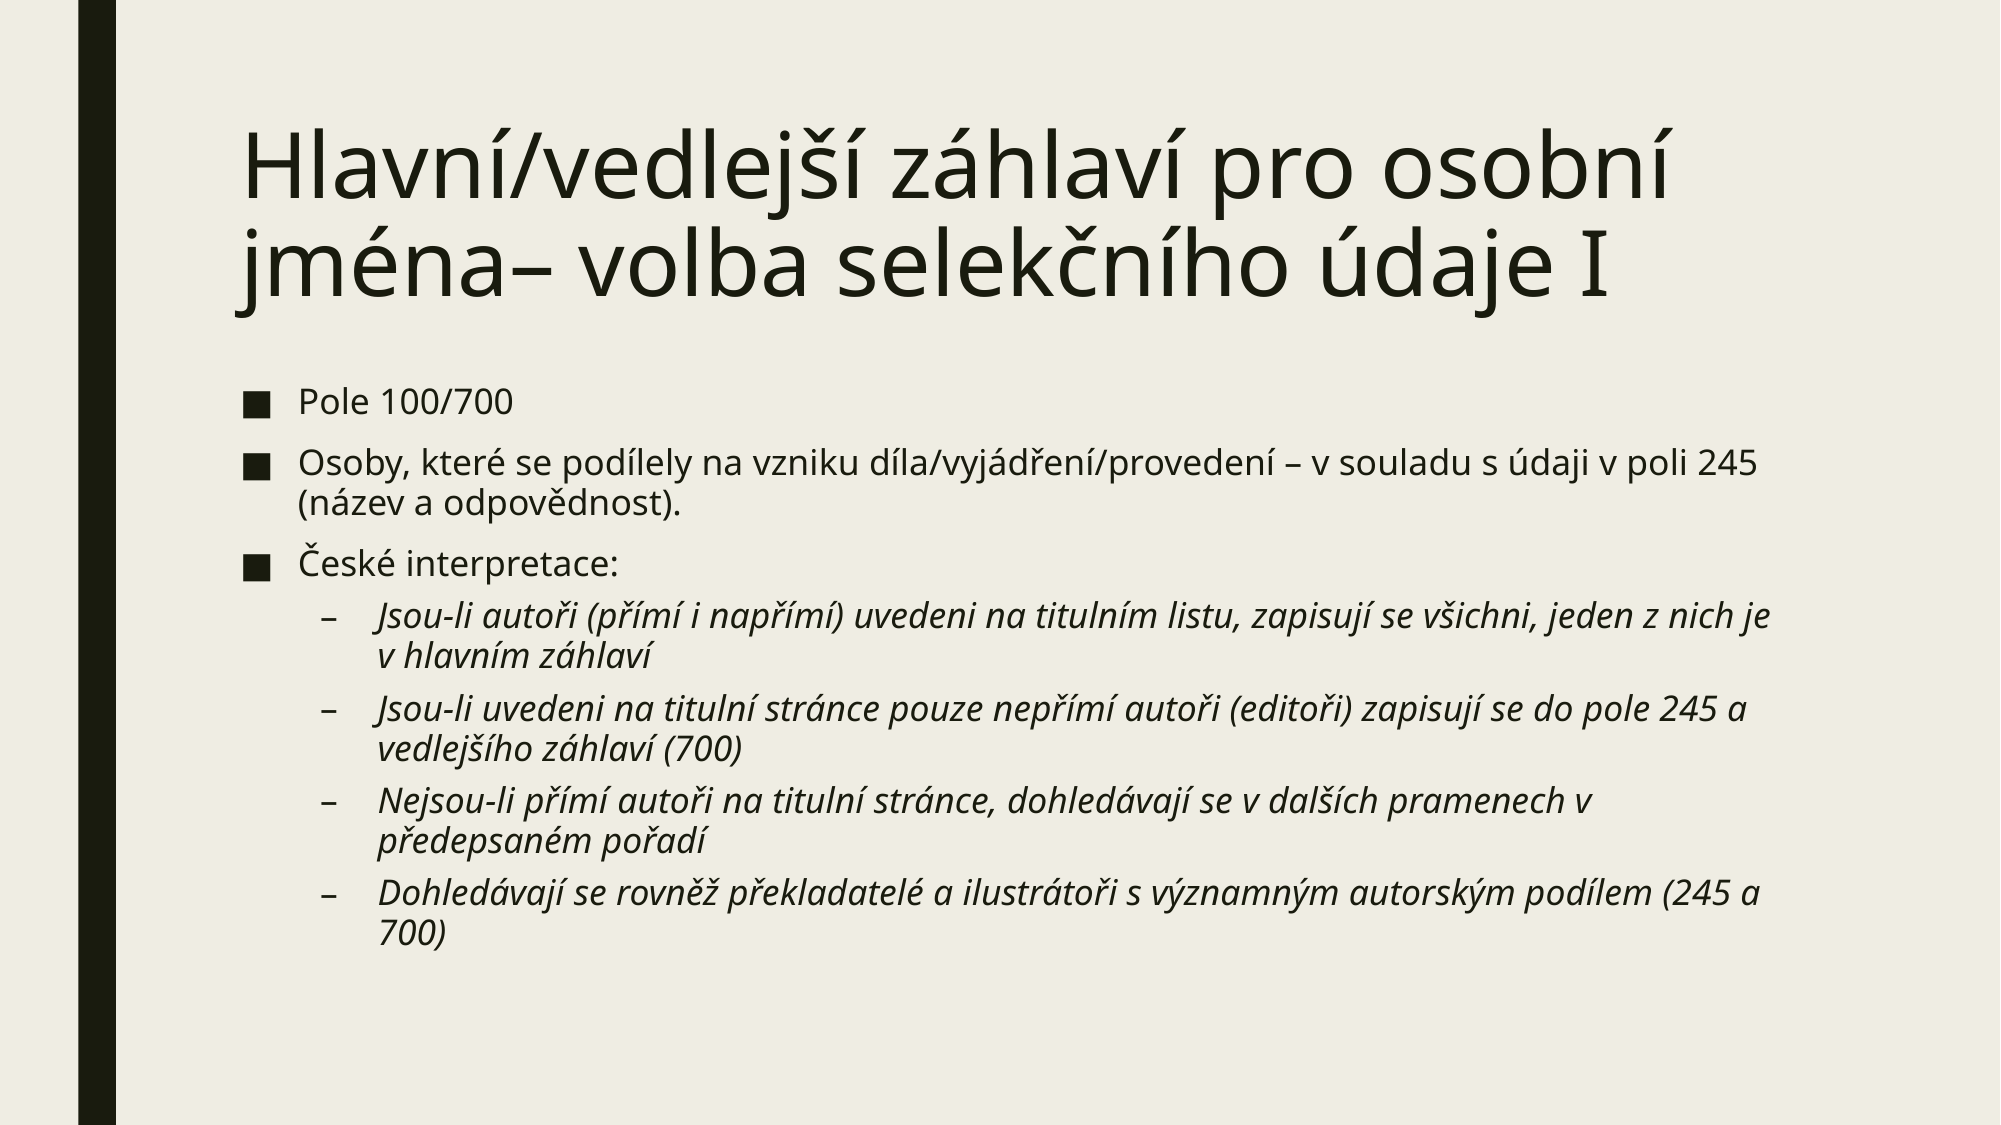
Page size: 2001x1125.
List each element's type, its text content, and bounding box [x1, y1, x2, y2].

title Hlavní/vedlejší záhlaví pro osobní jména– volba selekčního údaje I [225, 112, 1800, 357]
list Pole 100/700 Osoby, které se podílely na vzniku díla/vyjádření/provedení – v souladu s údaji v poli 245 (název a odpovědnost). České interpretace: Jsou-li autoři (přímí i napřímí) uvedeni na titulním listu, zapisují se všichni, jeden z nich je v hlavním záhlaví Jsou-li uvedeni na titulní stránce pouze nepřímí autoři (editoři) zapisují se do pole 245 a vedlejšího záhlaví (700) Nejsou-li přímí autoři na titulní stránce, dohledávají se v dalších pramenech v předepsaném pořadí Dohledávají se rovněž překladatelé a ilustrátoři s významným autorským podílem (245 a 700) [225, 375, 1800, 963]
